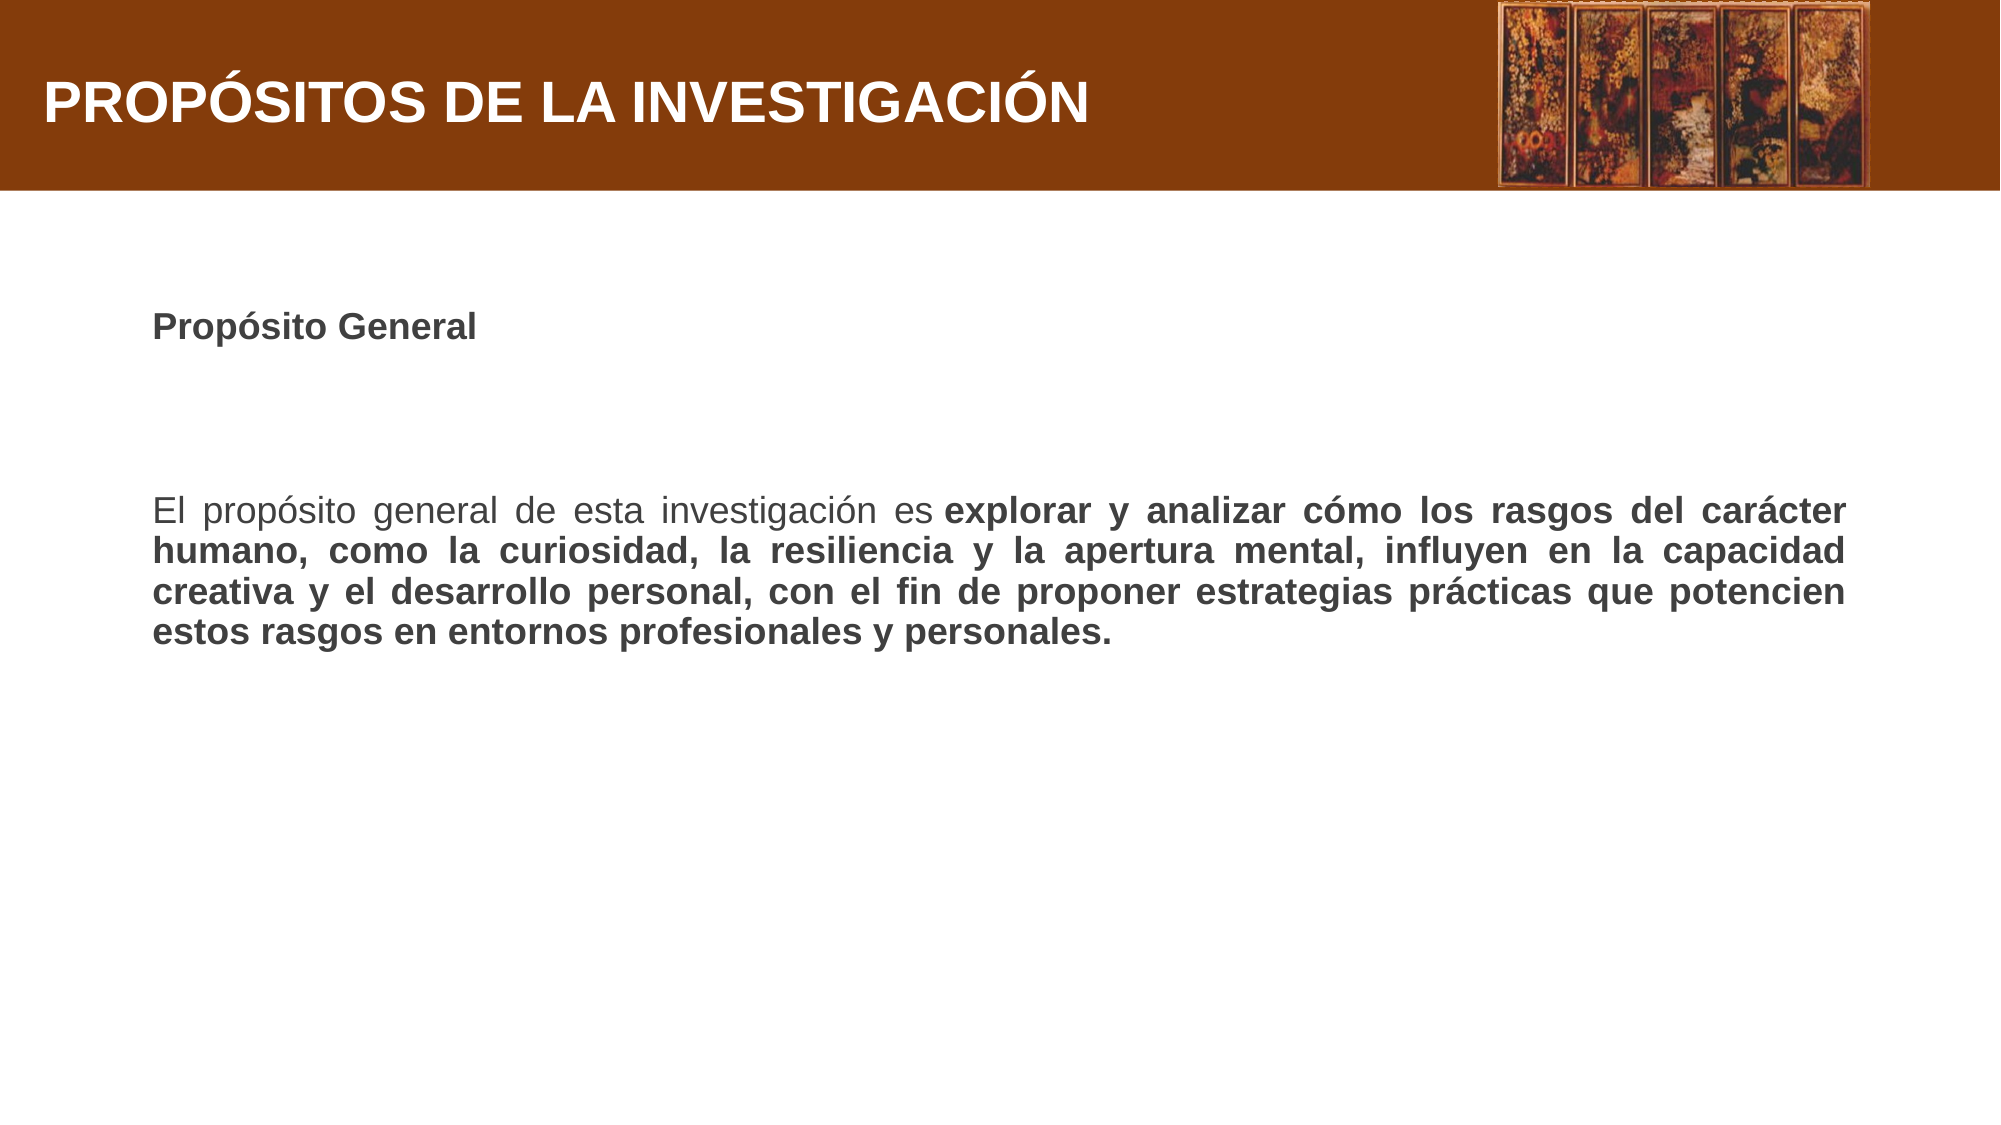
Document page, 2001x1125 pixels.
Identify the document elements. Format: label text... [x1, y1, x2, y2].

text_box PROPÓSITOS DE LA INVESTIGACIÓN [28, 56, 1460, 142]
list Propósito General El propósito general de esta investigación es explorar y analizar cómo los rasgos del carácter humano, como la curiosidad, la resiliencia y la apertura mental, influyen en la capacidad creativa y el desarrollo personal, con el fin de proponer estrategias prácticas que potencien estos rasgos en entornos profesionales y personales. [137, 299, 1863, 1014]
picture [1498, 1, 1870, 187]
text_box [0, 0, 2000, 192]
